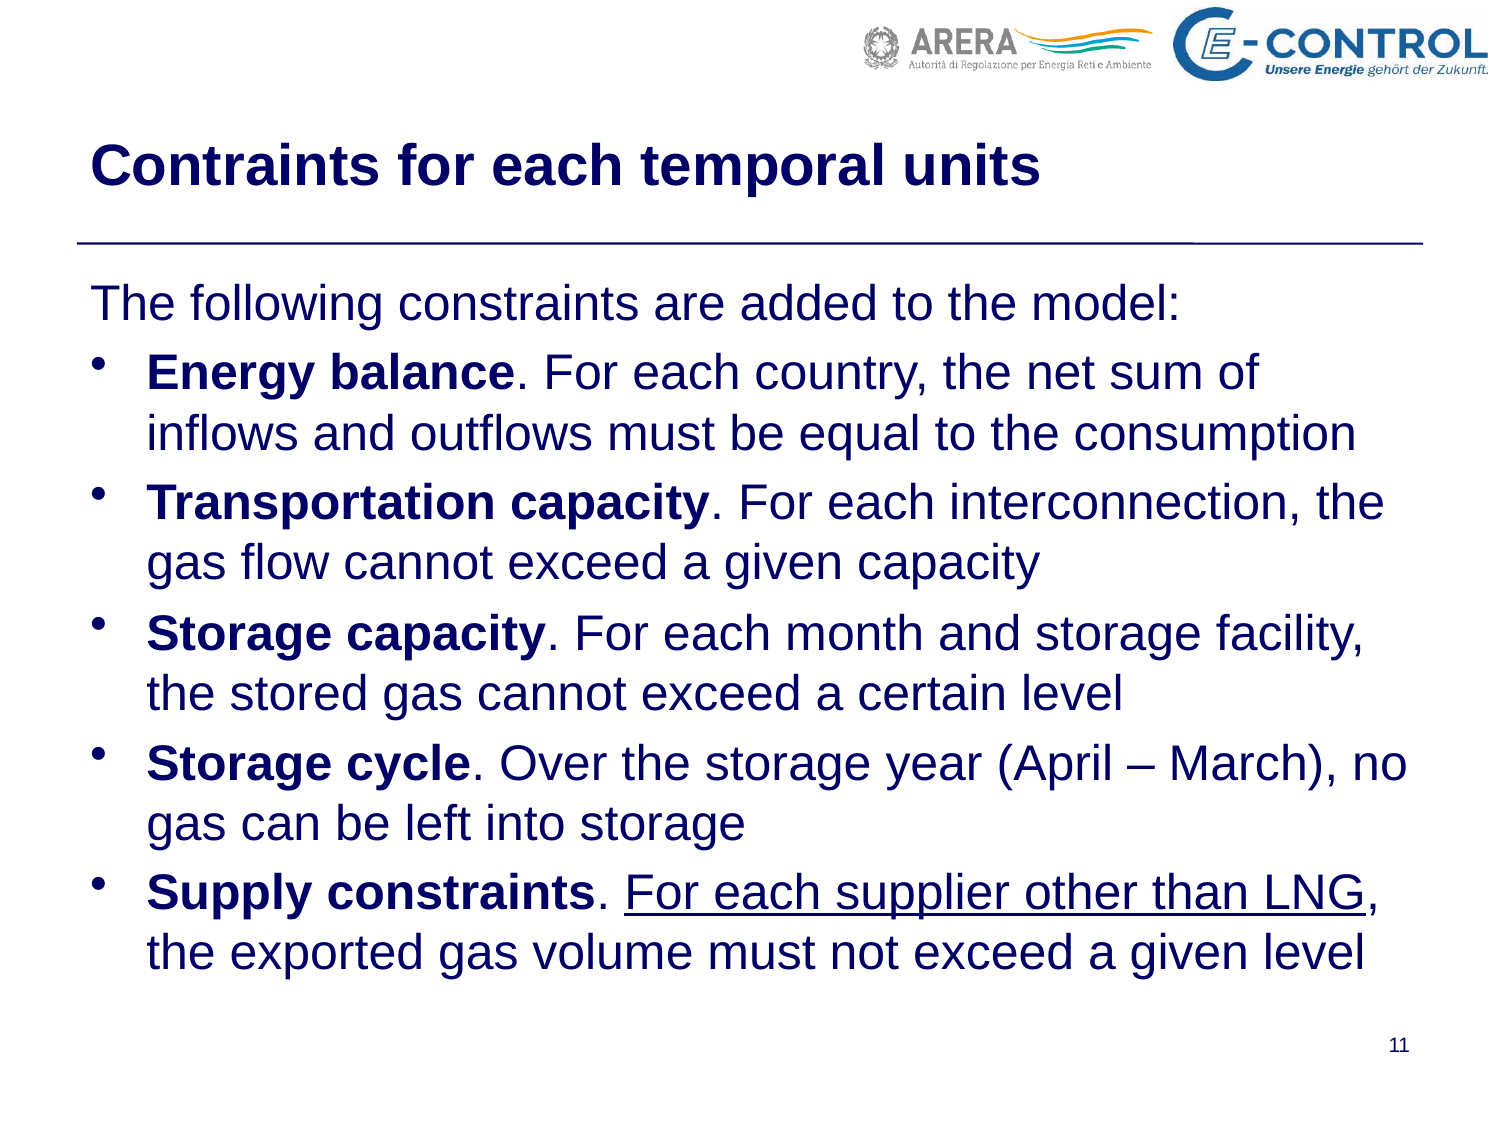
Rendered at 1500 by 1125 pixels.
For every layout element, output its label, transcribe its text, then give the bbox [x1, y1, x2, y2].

picture [1173, 7, 1488, 81]
title Contraints for each temporal units [75, 68, 1140, 256]
picture [848, 11, 1164, 86]
list The following constraints are added to the model: Energy balance. For each country, the net sum of inflows and outflows must be equal to the consumption Transportation capacity. For each interconnection, the gas flow cannot exceed a given capacity Storage capacity. For each month and storage facility, the stored gas cannot exceed a certain level Storage cycle. Over the storage year (April – March), no gas can be left into storage Supply constraints. For each supplier other than LNG, the exported gas volume must not exceed a given level [75, 262, 1425, 1005]
slide_number 11 [1074, 1024, 1425, 1103]
